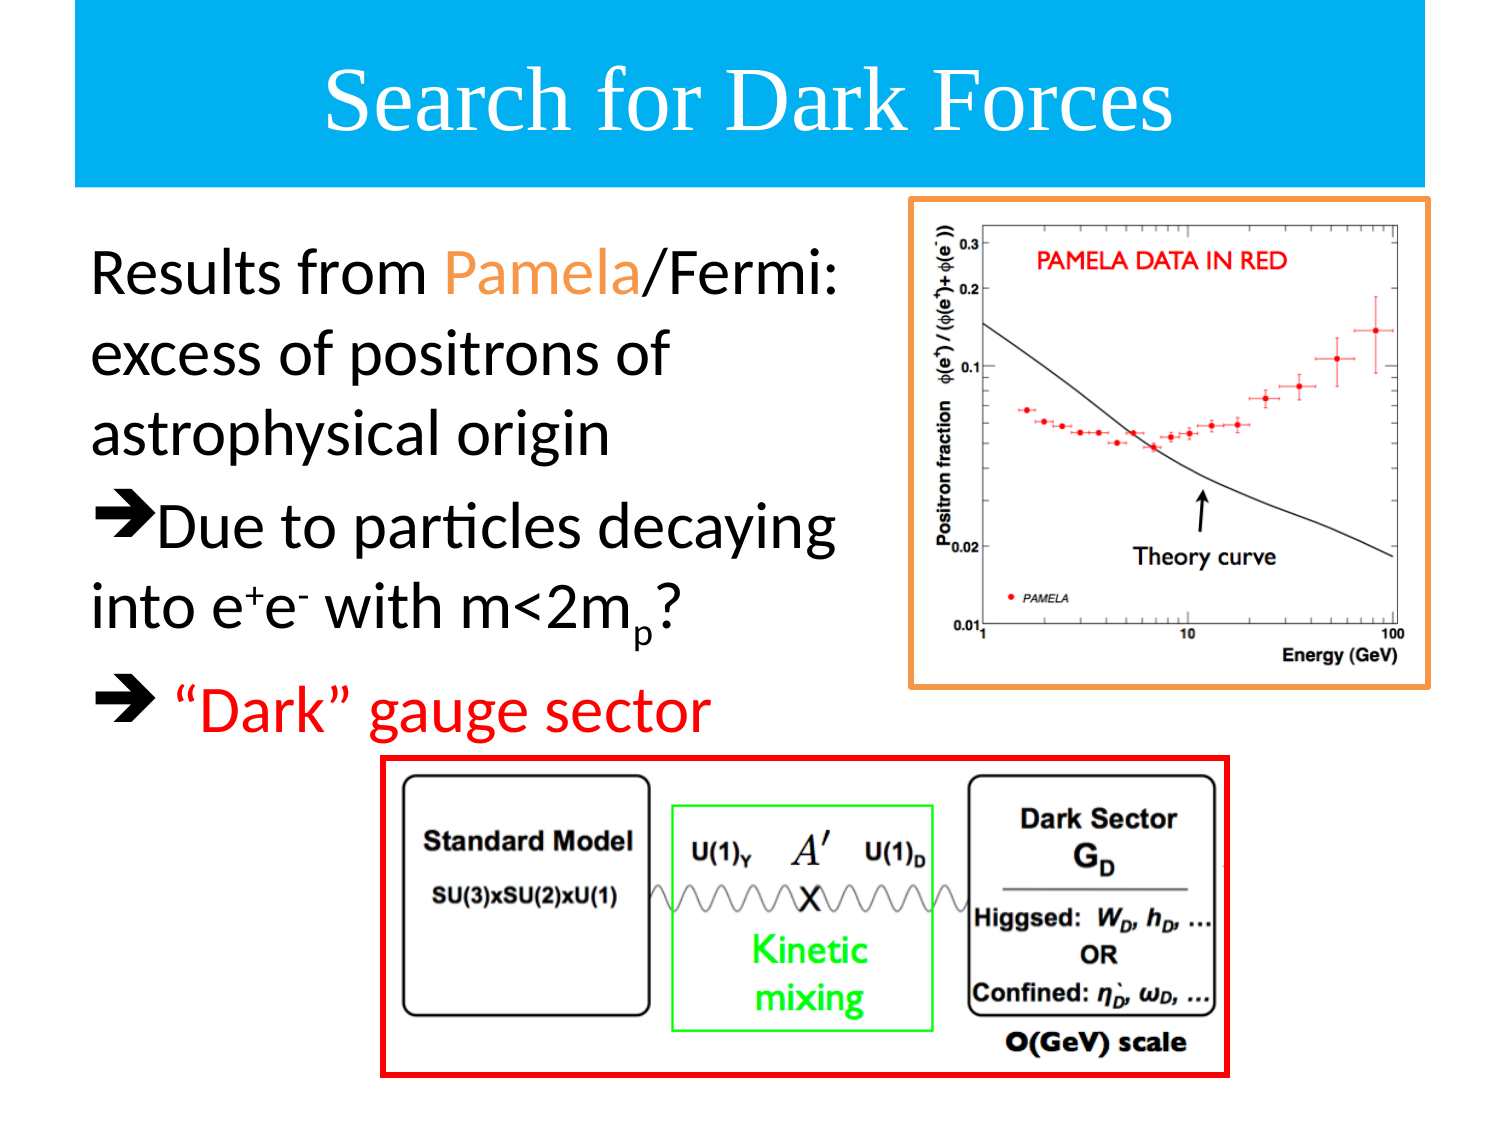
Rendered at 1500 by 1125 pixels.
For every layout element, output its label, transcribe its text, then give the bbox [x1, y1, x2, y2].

list Results from Pamela/Fermi: excess of positrons of astrophysical origin Due to particles decaying into e+e- with m<2mp? “Dark” gauge sector [75, 220, 879, 773]
picture [913, 201, 1426, 684]
picture [386, 761, 1225, 1072]
title Search for Dark Forces [75, 0, 1425, 188]
